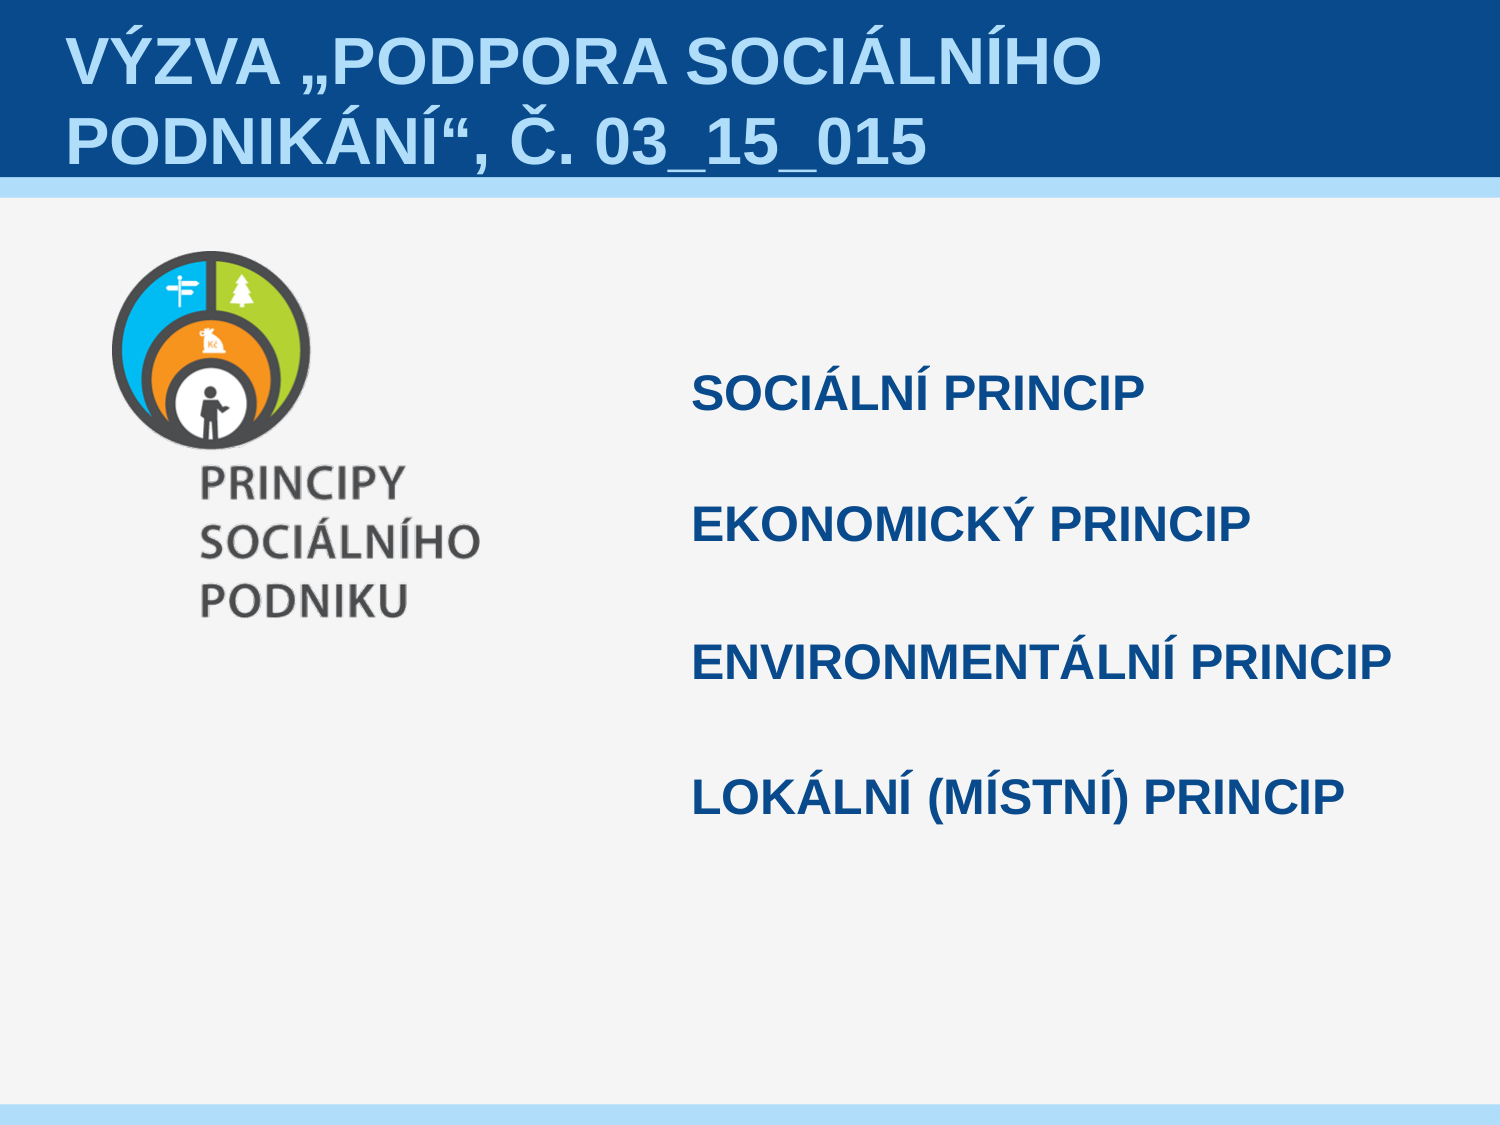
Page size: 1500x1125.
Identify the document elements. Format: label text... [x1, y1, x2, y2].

text_box LOKÁLNÍ (MÍSTNÍ) PRINCIP [690, 764, 1424, 847]
text_box SOCIÁLNÍ PRINCIP [690, 360, 1282, 444]
list EKONOMICKÝ PRINCIP [690, 491, 1329, 575]
text_box ENVIRONMENTÁLNÍ PRINCIP [690, 629, 1447, 692]
title Výzva „Podpora Sociálního podnikání“, č. 03_15_015 [59, 0, 1365, 197]
picture [111, 250, 494, 630]
